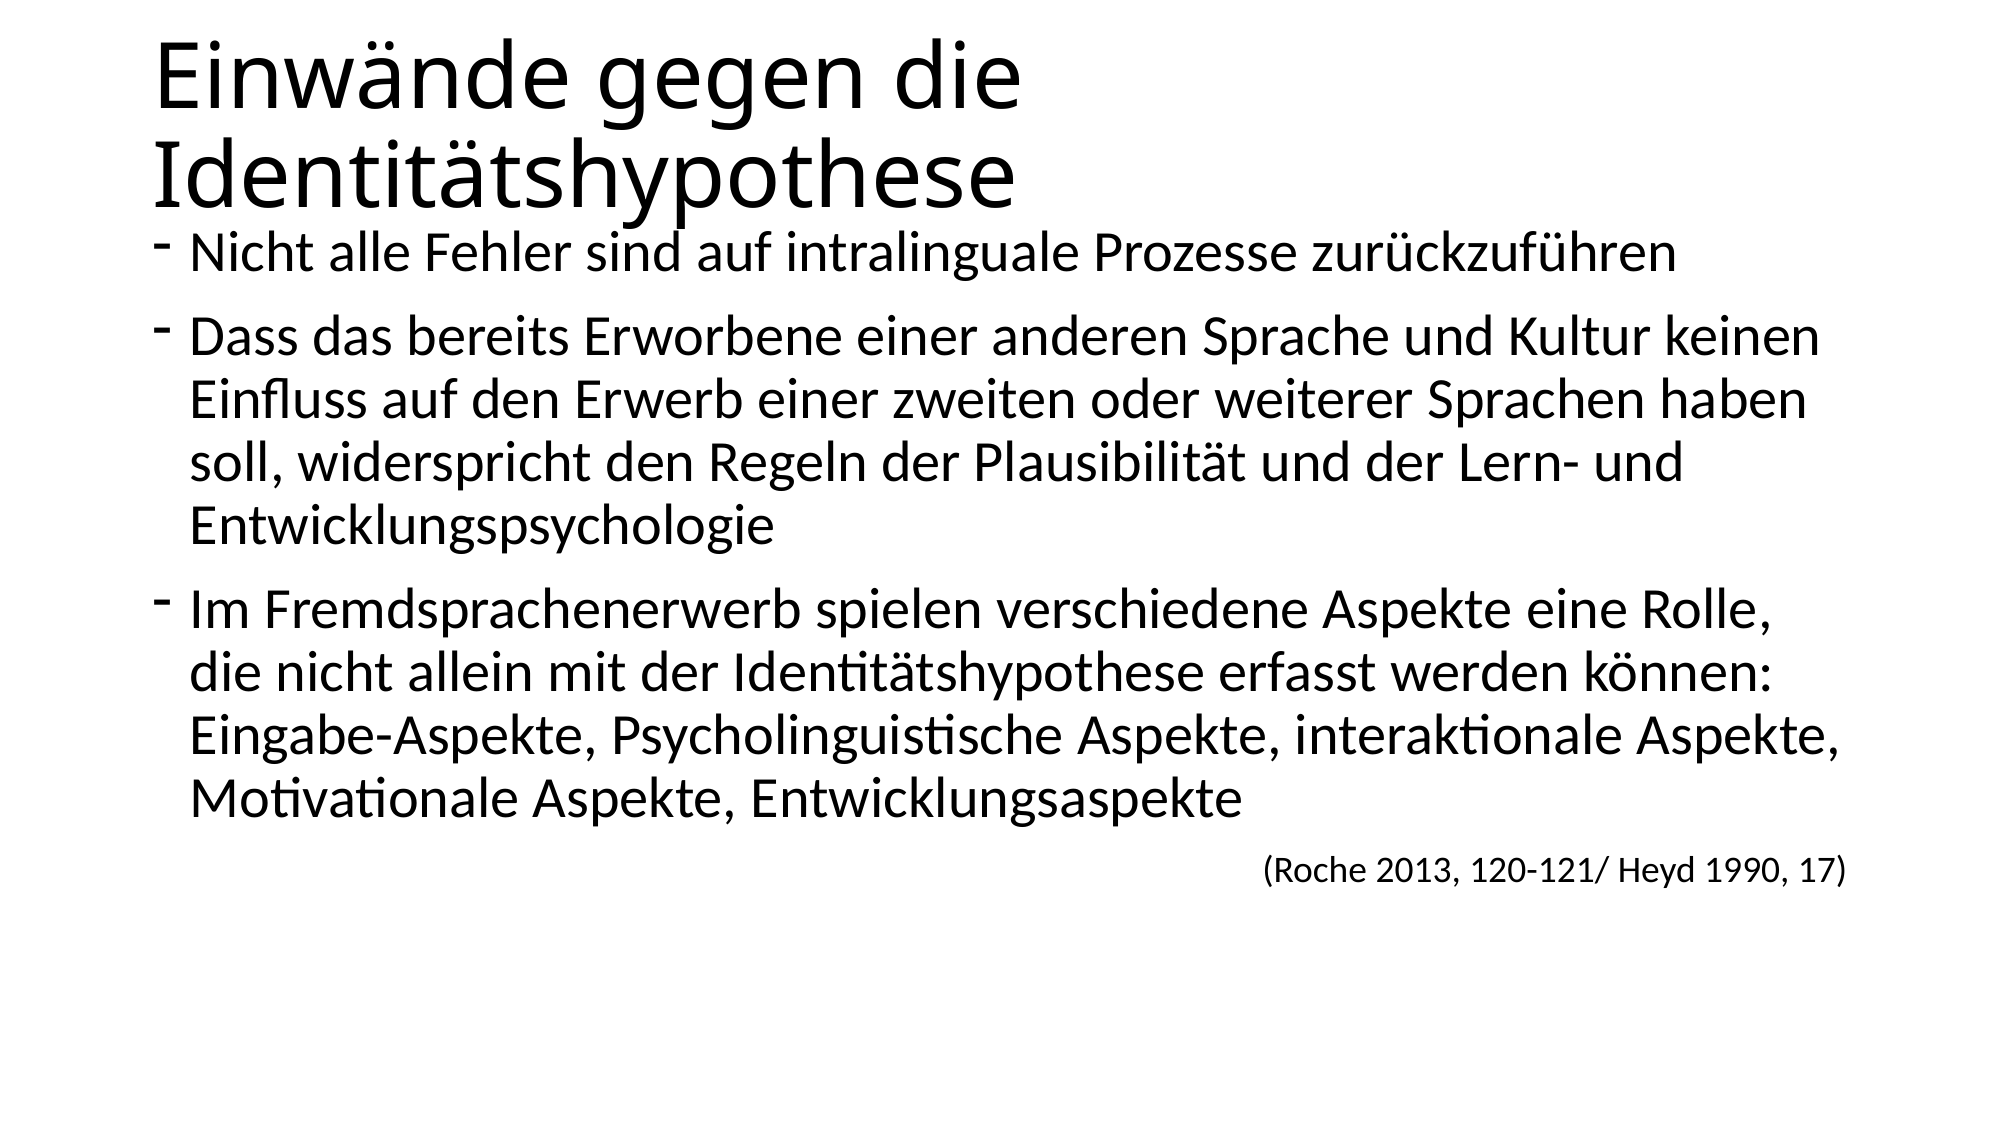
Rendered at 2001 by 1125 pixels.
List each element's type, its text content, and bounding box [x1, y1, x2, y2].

title Einwände gegen die Identitätshypothese [137, 59, 1863, 197]
list Nicht alle Fehler sind auf intralinguale Prozesse zurückzuführen Dass das bereits Erworbene einer anderen Sprache und Kultur keinen Einfluss auf den Erwerb einer zweiten oder weiterer Sprachen haben soll, widerspricht den Regeln der Plausibilität und der Lern- und Entwicklungspsychologie Im Fremdsprachenerwerb spielen verschiedene Aspekte eine Rolle, die nicht allein mit der Identitätshypothese erfasst werden können: Eingabe-Aspekte, Psycholinguistische Aspekte, interaktionale Aspekte, Motivationale Aspekte, Entwicklungsaspekte (Roche 2013, 120-121/ Heyd 1990, 17) [137, 213, 1863, 1014]
